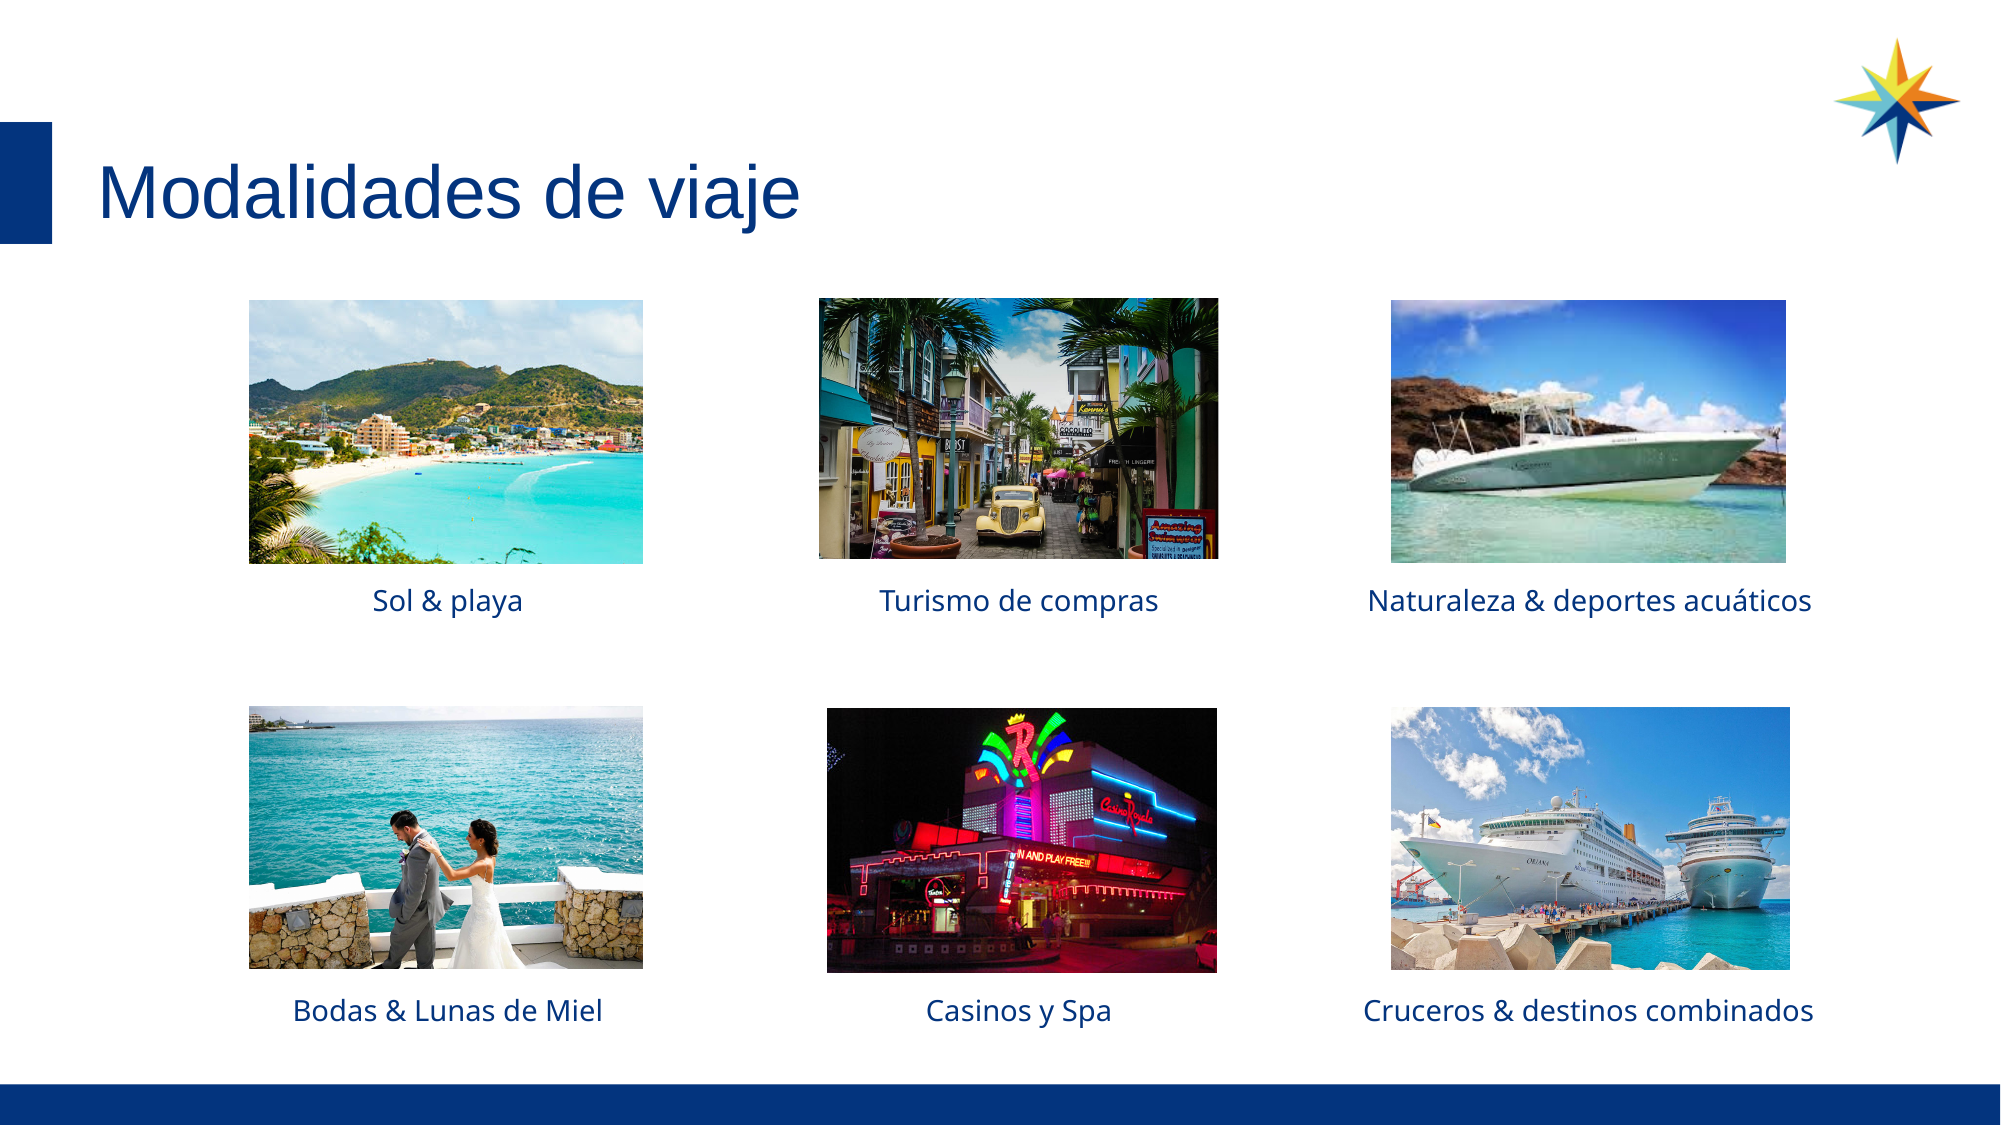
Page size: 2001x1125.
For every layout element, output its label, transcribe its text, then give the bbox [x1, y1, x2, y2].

text_box Bodas & Lunas de Miel [277, 984, 619, 1035]
text_box Cruceros & destinos combinados [1348, 984, 1830, 1035]
text_box Turismo de compras [864, 574, 1174, 625]
text_box Casinos y Spa [910, 984, 1128, 1035]
text_box Sol & playa [357, 574, 539, 625]
text_box Naturaleza & deportes acuáticos [1352, 574, 1828, 625]
title Modalidades de viaje [82, 111, 1808, 278]
picture [0, 0, 2001, 1125]
